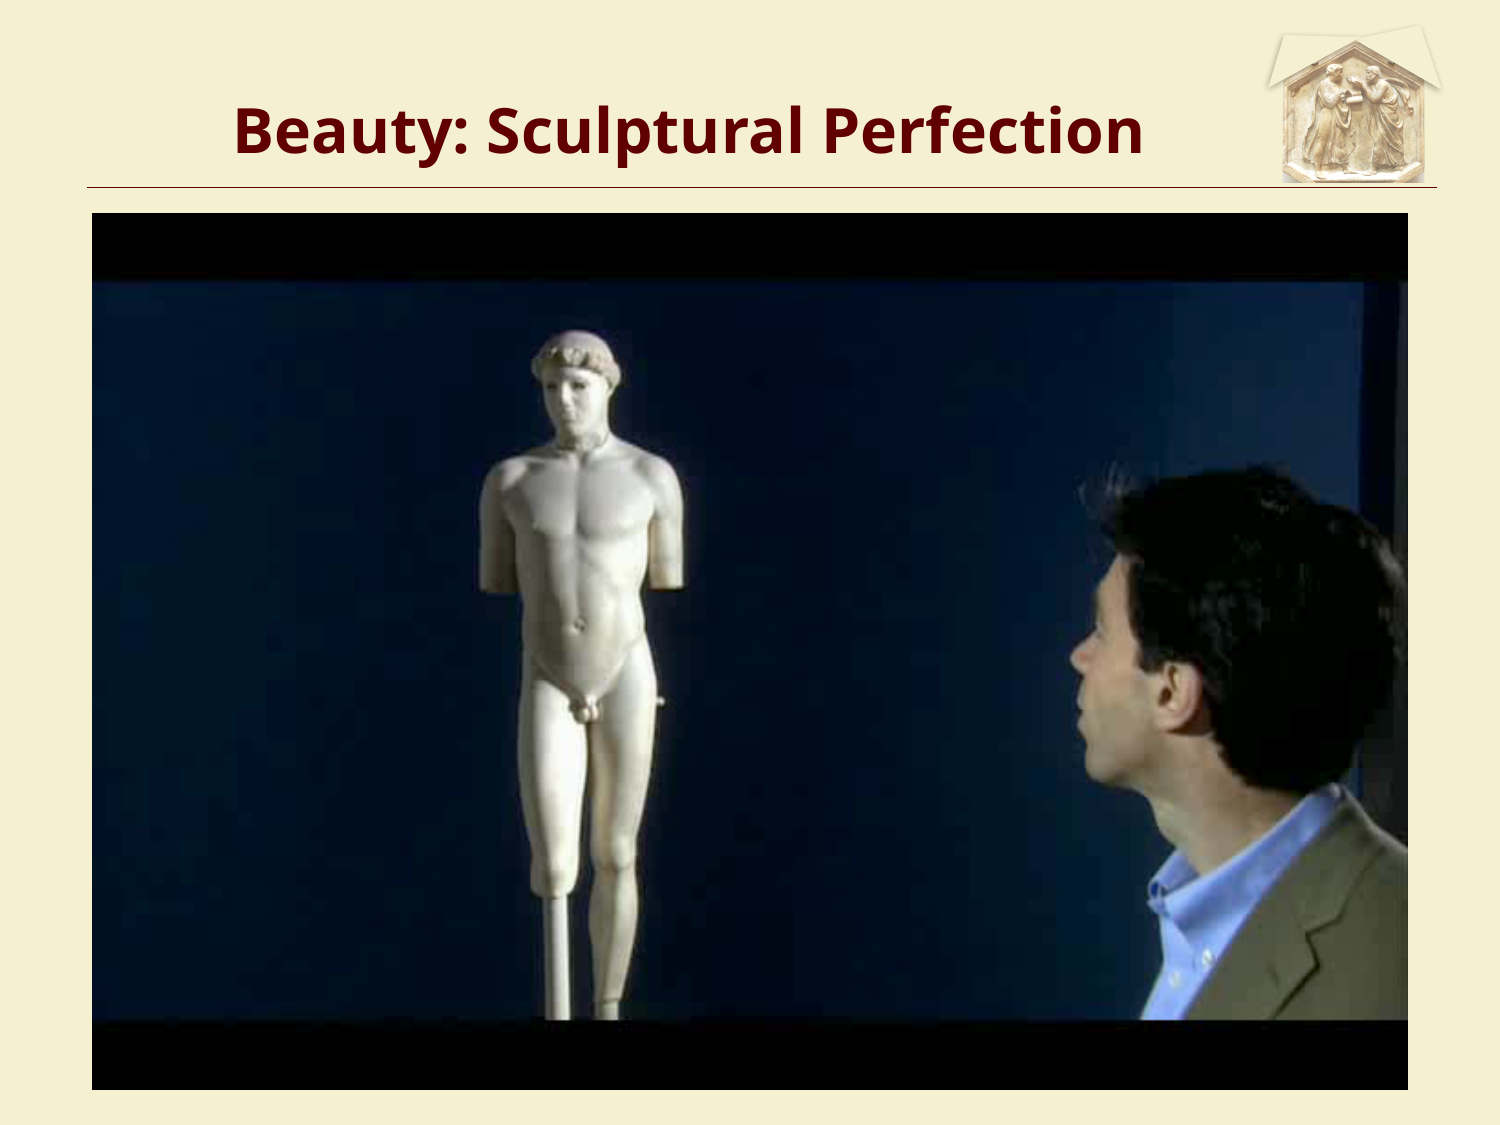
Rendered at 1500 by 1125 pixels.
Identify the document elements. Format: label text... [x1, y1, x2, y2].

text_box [91, 211, 1409, 1091]
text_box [1252, 22, 1460, 183]
text_box Beauty: Sculptural Perfection [217, 83, 1247, 174]
